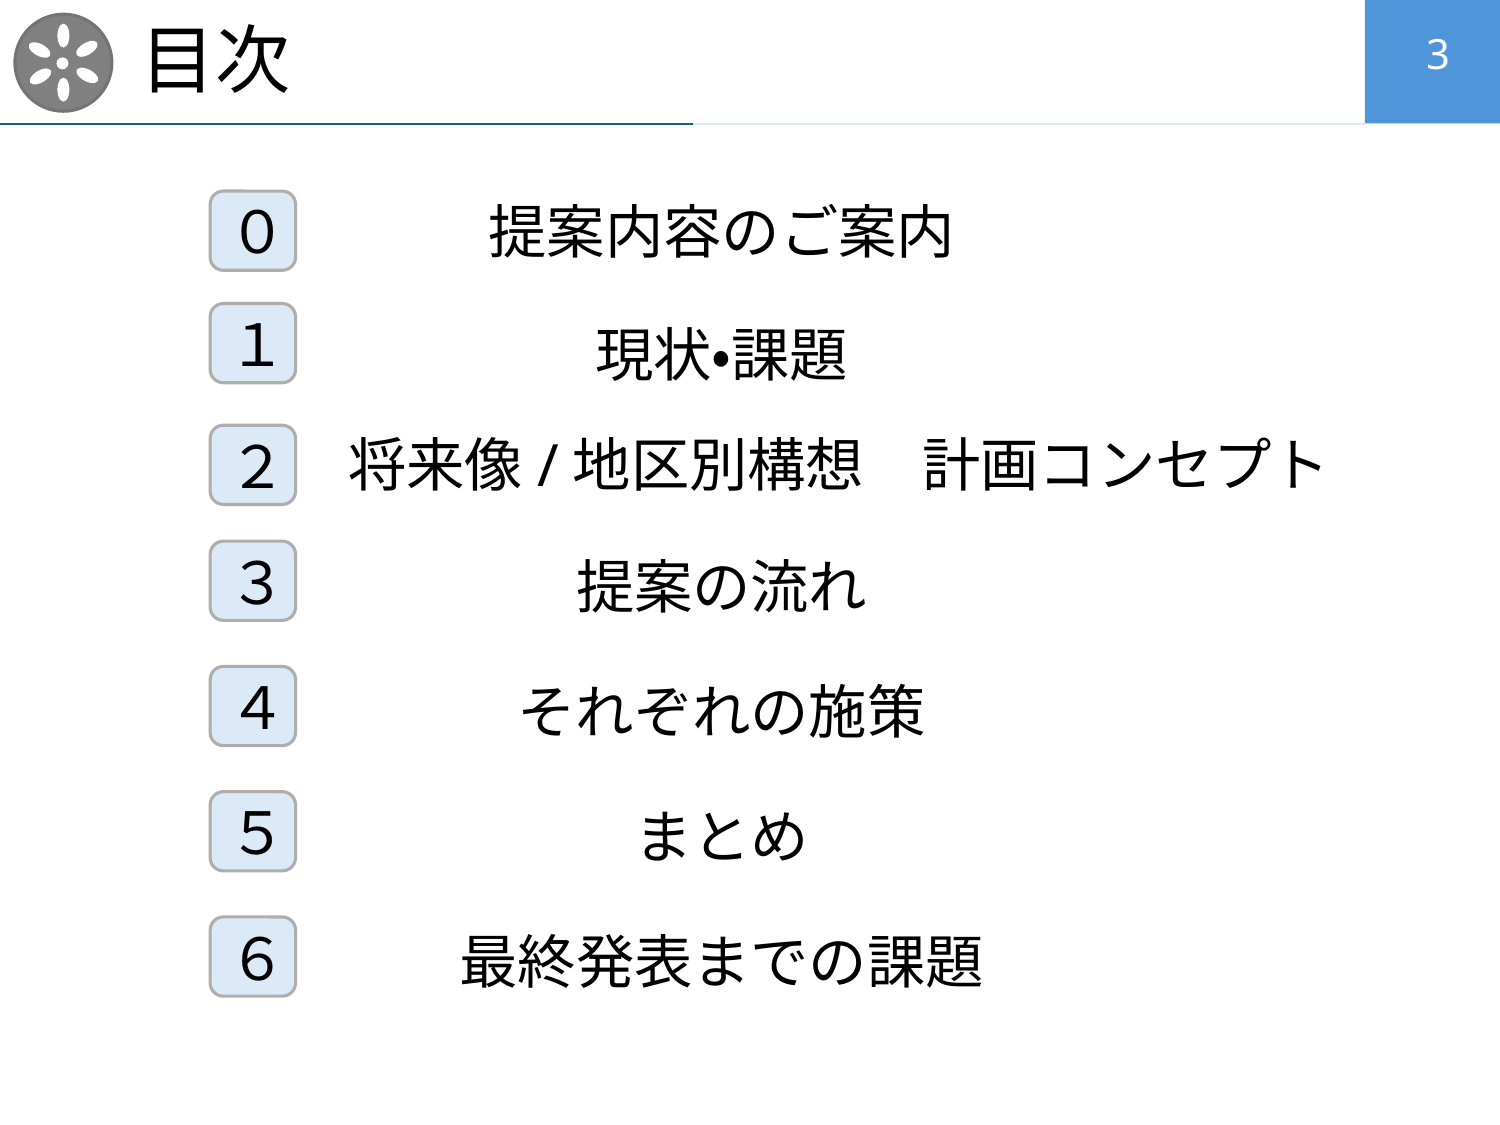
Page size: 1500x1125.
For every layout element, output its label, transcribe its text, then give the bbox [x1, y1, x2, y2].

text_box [209, 302, 1149, 398]
slide_number 3 [1380, 26, 1466, 87]
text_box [209, 540, 1149, 629]
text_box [209, 916, 1149, 1005]
title 目次 [125, 2, 1366, 123]
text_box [209, 665, 1149, 754]
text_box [209, 791, 1149, 880]
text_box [209, 187, 1149, 275]
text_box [209, 420, 1366, 508]
